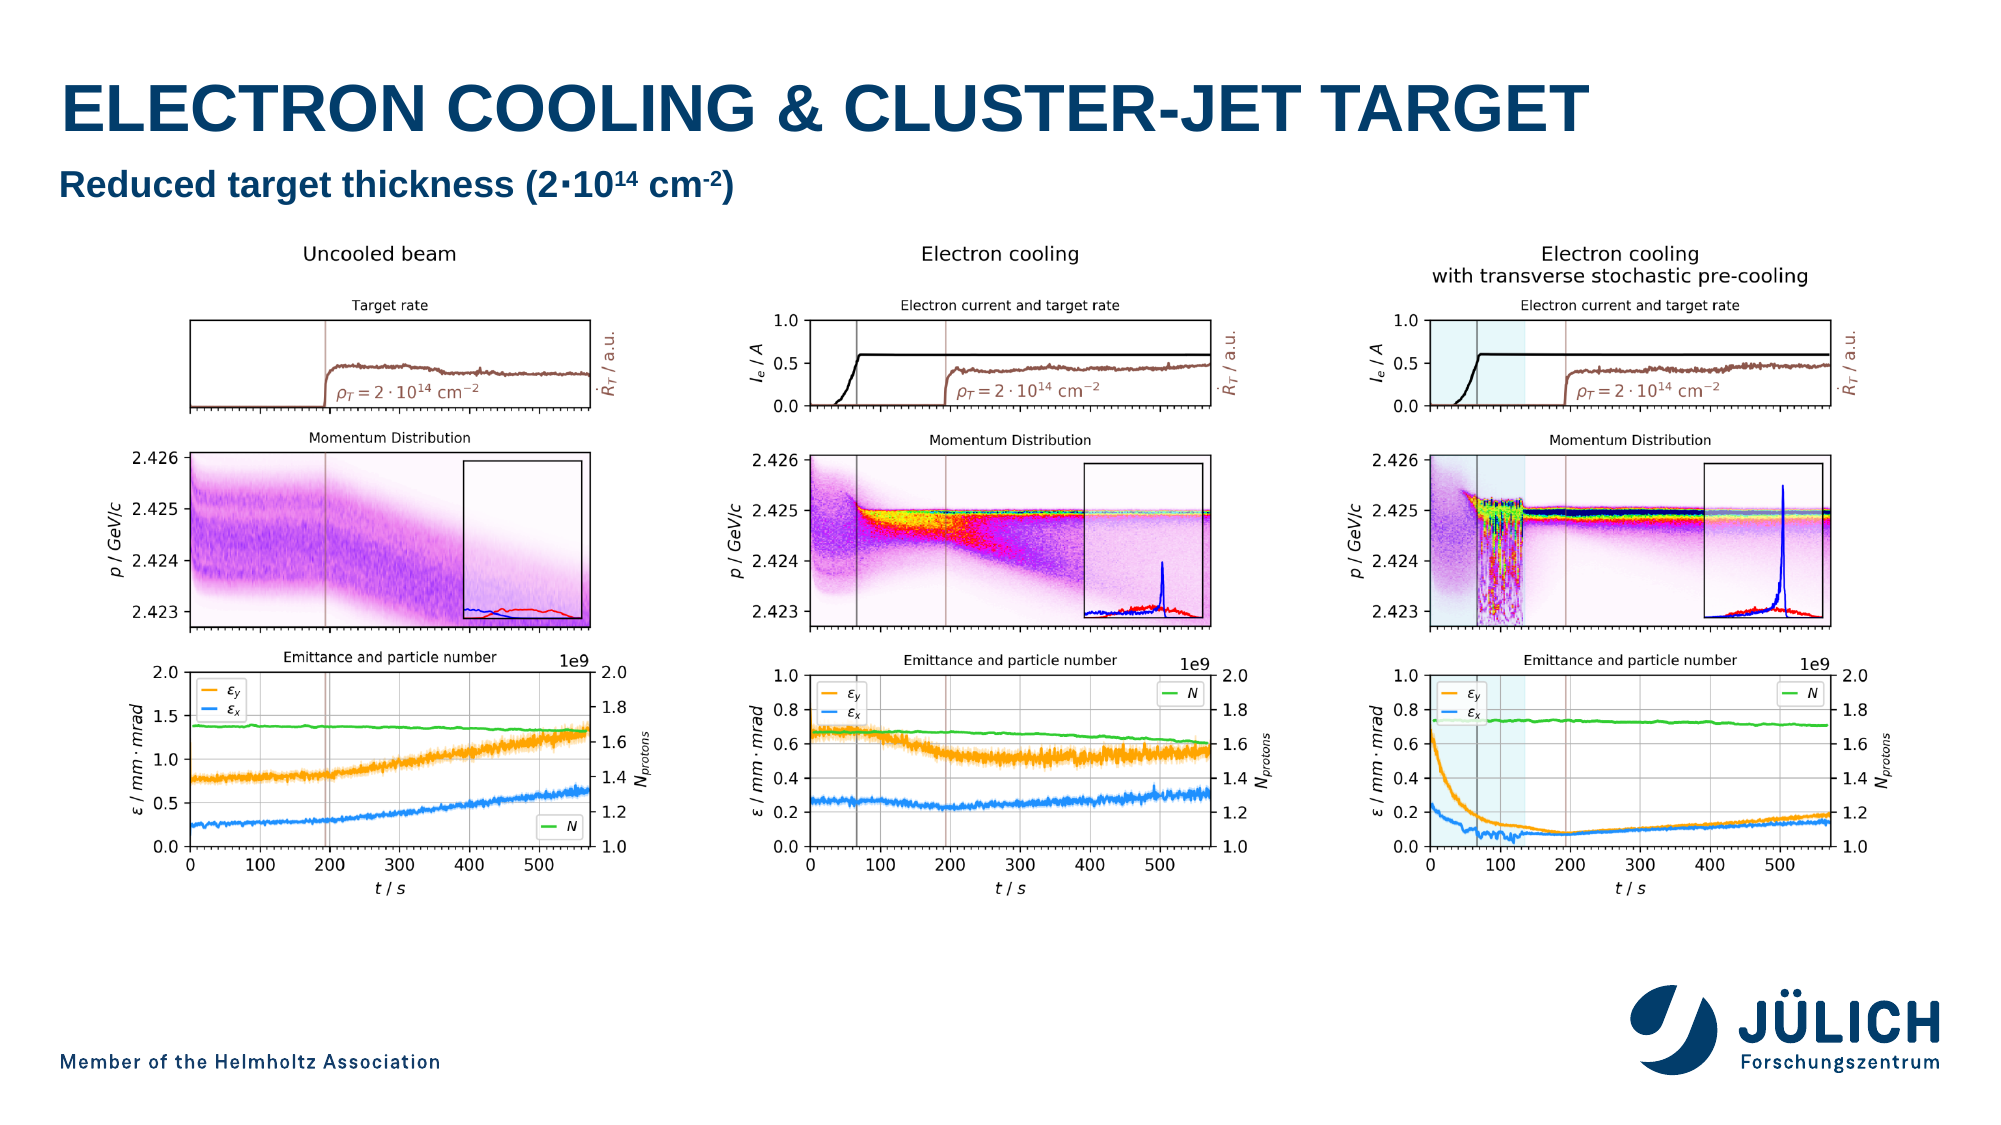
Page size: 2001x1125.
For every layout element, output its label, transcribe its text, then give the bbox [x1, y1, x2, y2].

picture [1324, 231, 1916, 941]
list Reduced target thickness (2⋅1014 cm-2) [58, 154, 1937, 238]
picture [704, 231, 1296, 941]
title Electron Cooling & Cluster-Jet Target [60, 53, 1940, 238]
picture [84, 231, 675, 941]
